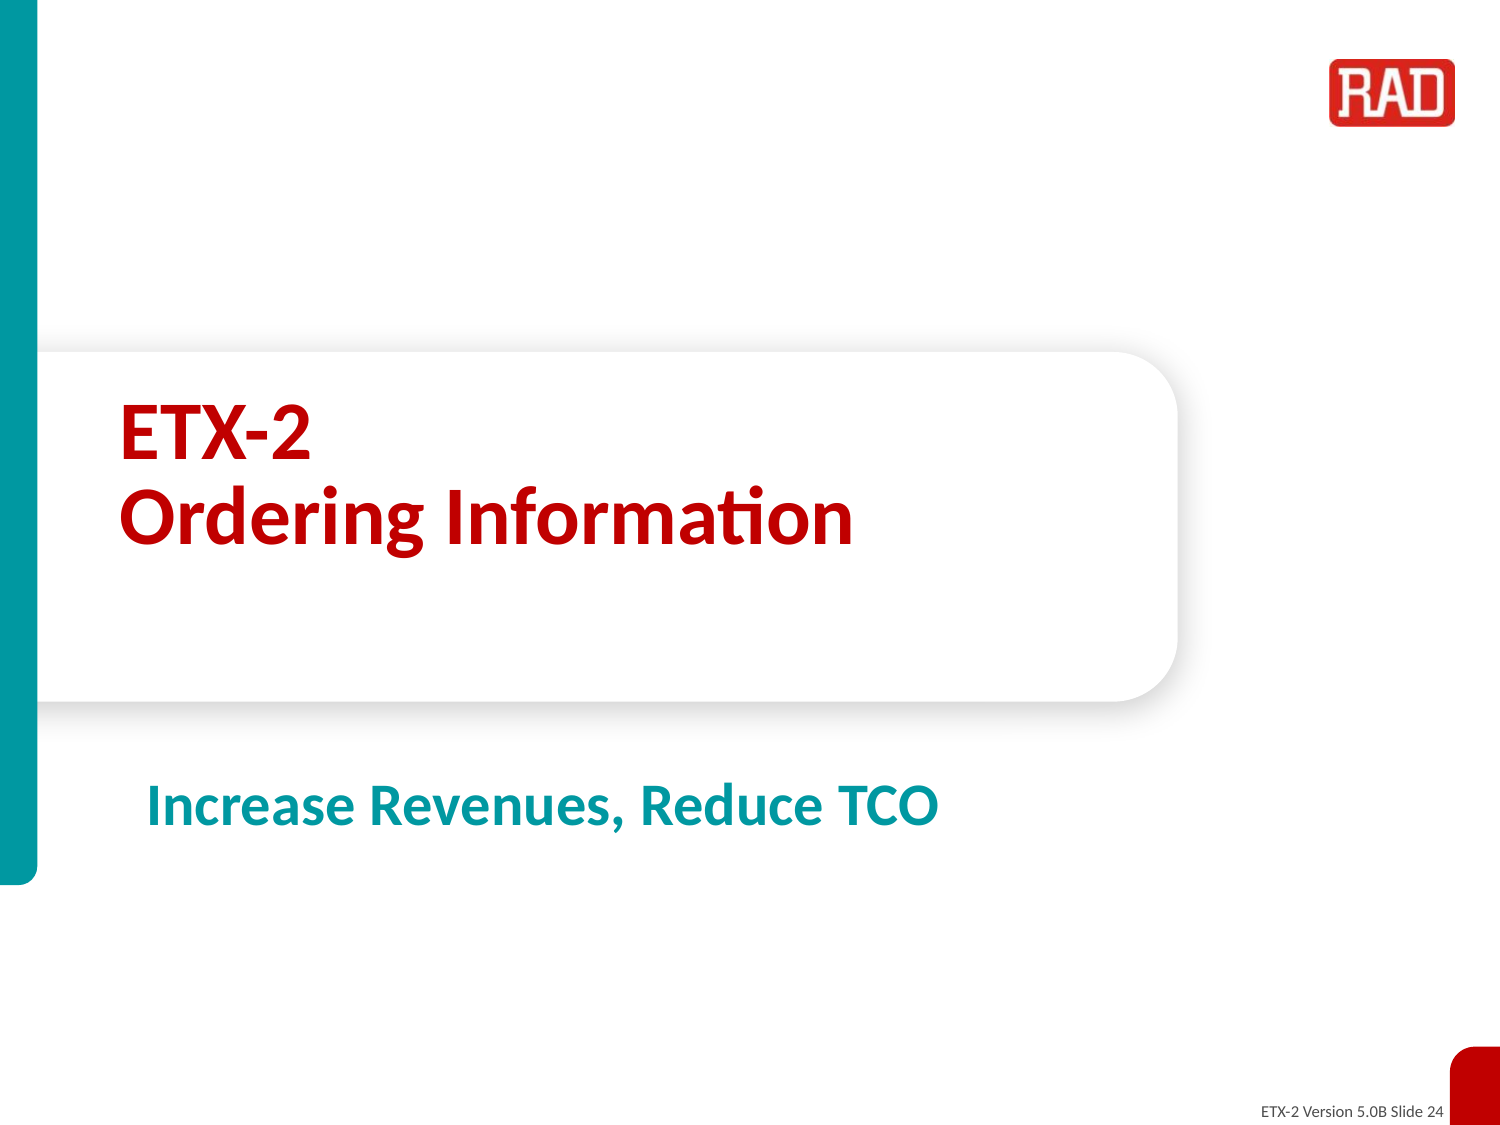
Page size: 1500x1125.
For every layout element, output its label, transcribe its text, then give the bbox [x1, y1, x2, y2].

picture [1329, 59, 1455, 127]
text_box Increase Revenues, Reduce TCO [131, 768, 1194, 846]
title ETX-2 Ordering Information [104, 380, 1070, 674]
